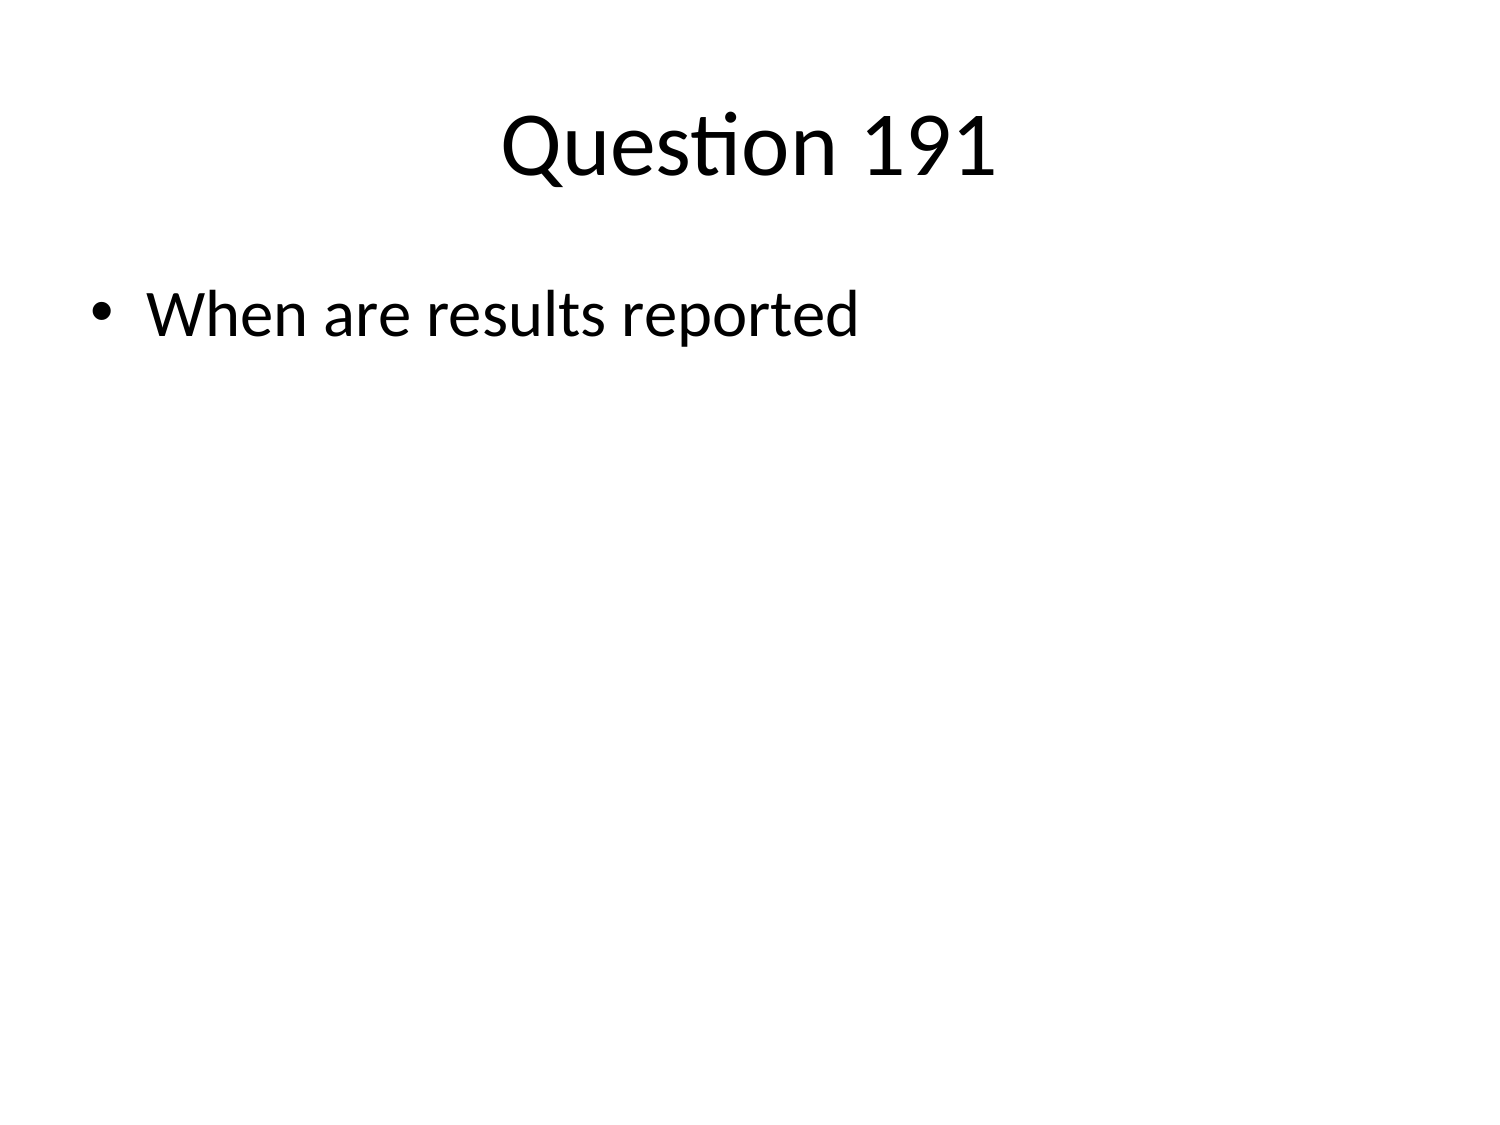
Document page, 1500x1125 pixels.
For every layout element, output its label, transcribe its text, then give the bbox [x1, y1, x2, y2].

title Question 191 [75, 45, 1425, 233]
list When are results reported [75, 262, 1425, 1005]
